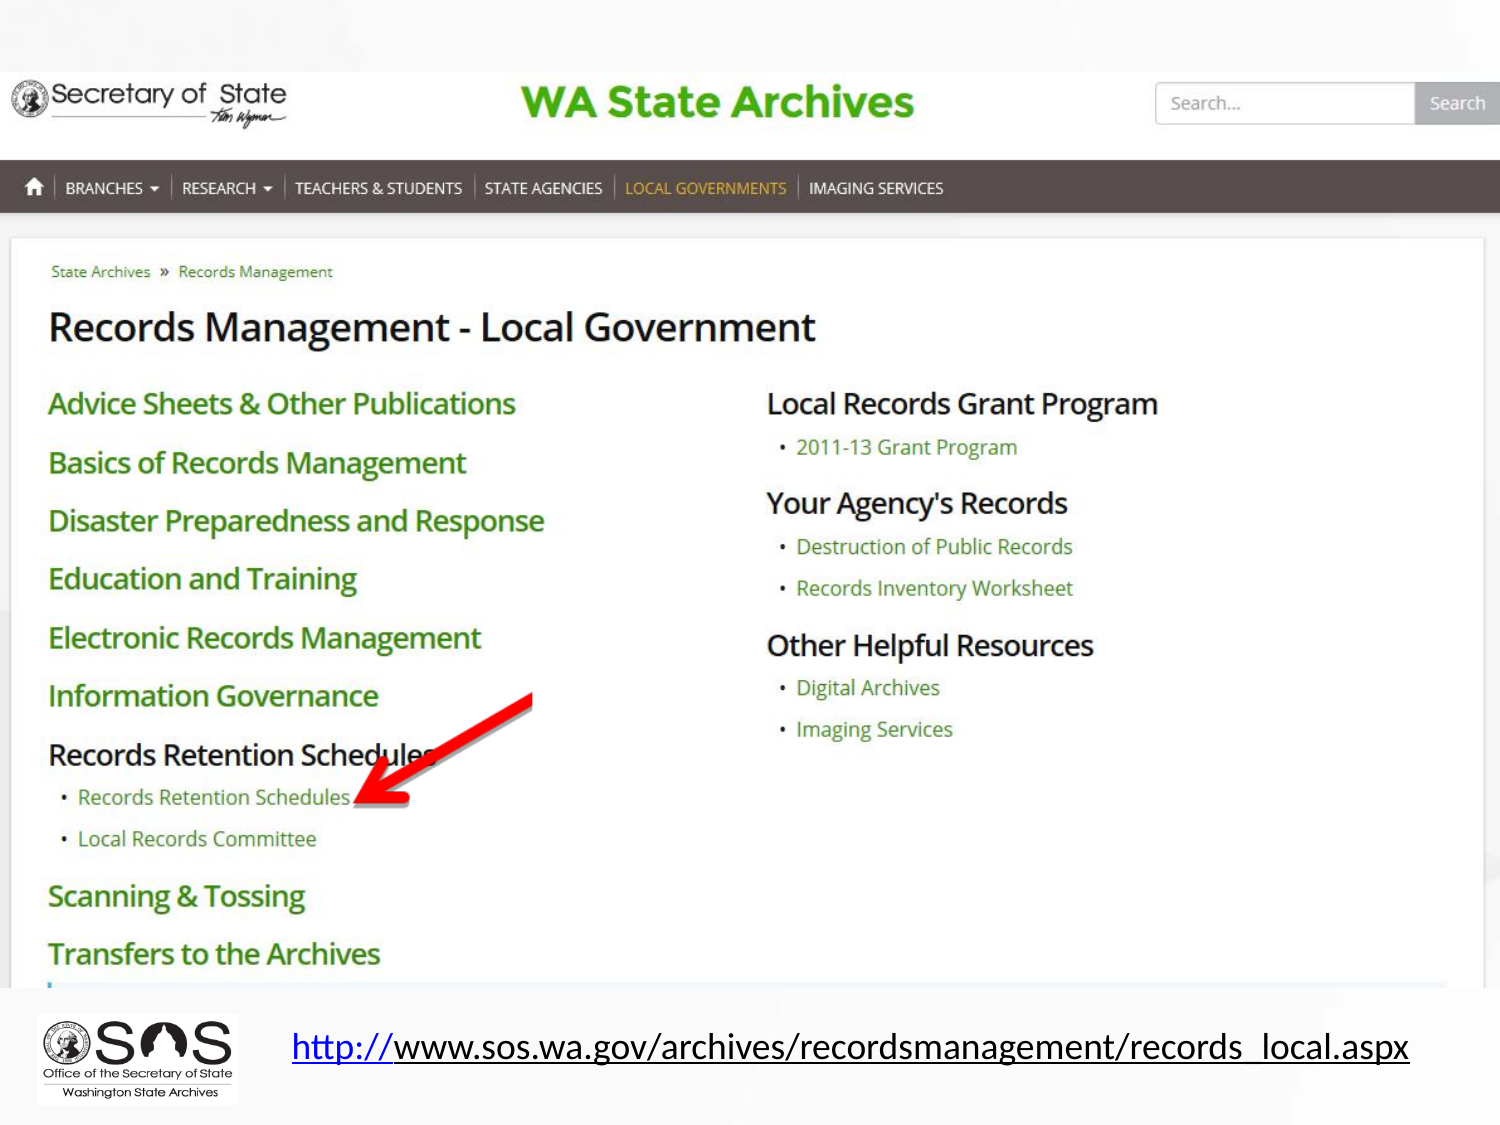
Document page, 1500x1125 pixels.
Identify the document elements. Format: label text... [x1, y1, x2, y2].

text_box http://www.sos.wa.gov/archives/recordsmanagement/records_local.aspx [278, 1032, 1434, 1074]
picture [0, 0, 1500, 1125]
